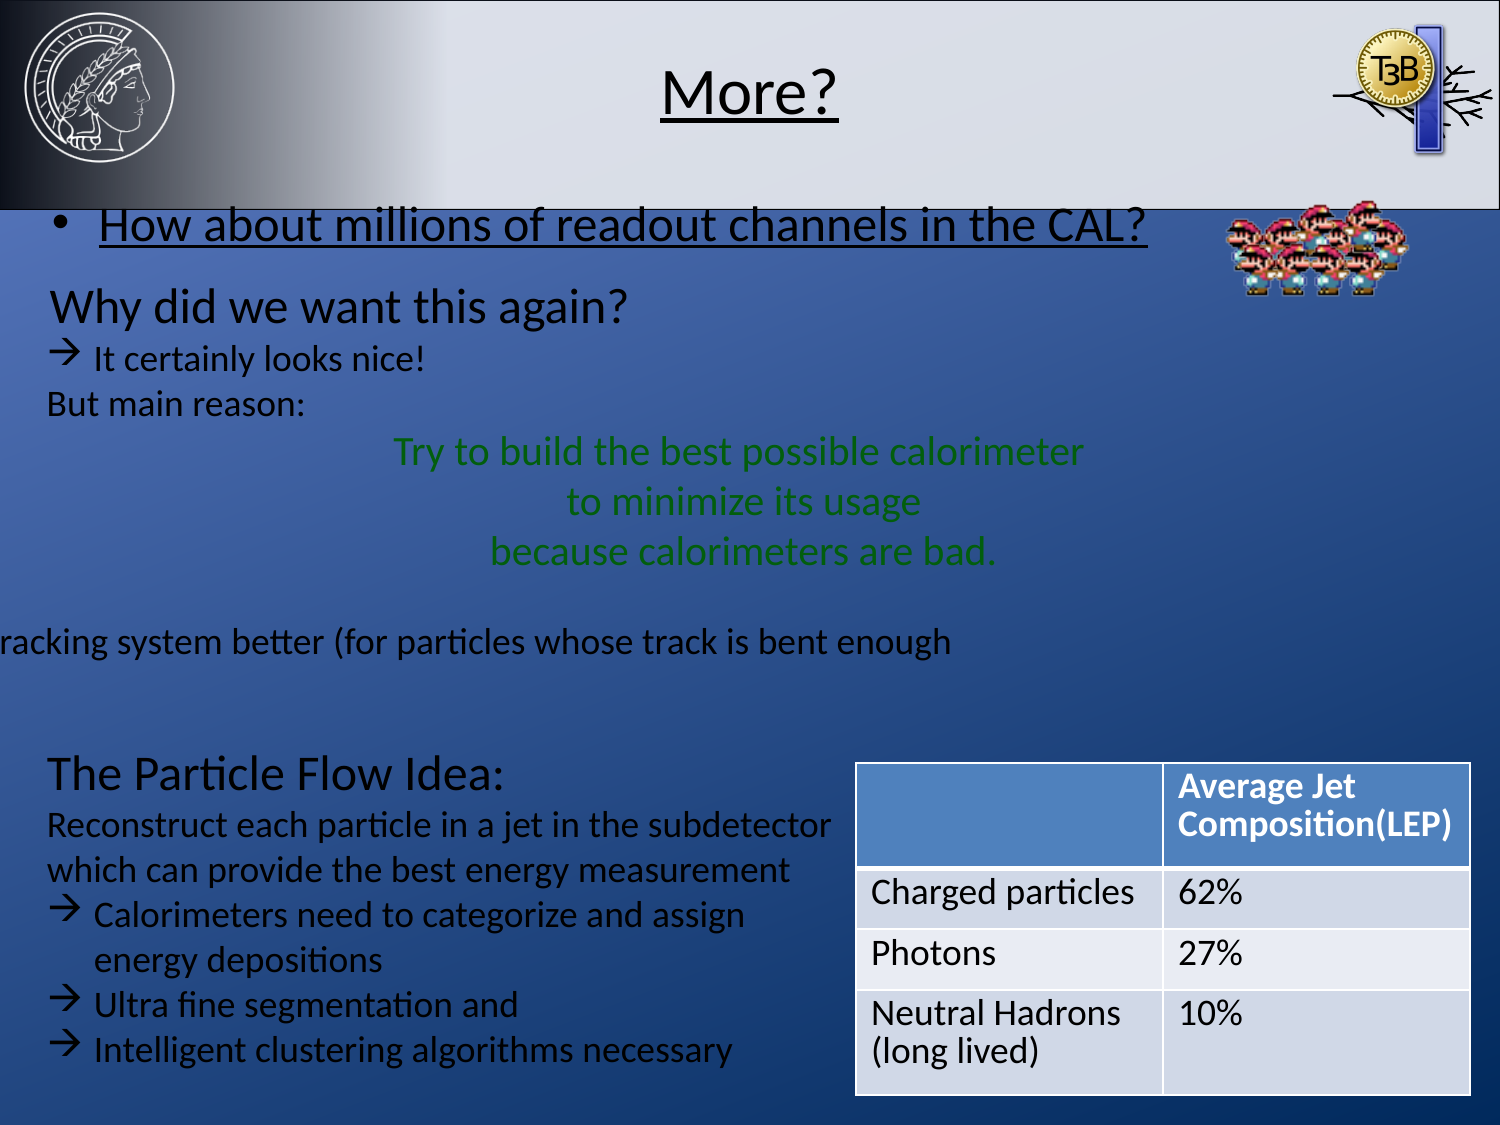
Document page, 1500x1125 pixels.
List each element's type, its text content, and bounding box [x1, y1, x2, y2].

table_cell Photons [857, 930, 1162, 989]
text_box Why did we want this again? [34, 265, 1459, 341]
text_box Momentum measurement of tracking system better (for particles whose track is bent enough ~100GeV in case of ILD) [0, 609, 1500, 715]
table_cell 10% [1164, 991, 1469, 1094]
table_header [857, 764, 1162, 866]
table_cell Charged particles [857, 871, 1162, 928]
table_cell Neutral Hadrons (long lived) [857, 991, 1162, 1094]
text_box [1222, 195, 1412, 299]
table_cell 27% [1164, 930, 1469, 989]
picture [1325, 0, 1500, 175]
title More? [75, 12, 1425, 163]
text_box How about millions of readout channels in the CAL? [37, 184, 1163, 260]
table_header Average Jet Composition(LEP) [1164, 764, 1469, 866]
text_box It certainly looks nice! But main reason: Try to build the best possible calorimeter to minimize its usage because calorimeters are bad. [31, 326, 1456, 582]
picture [24, 12, 75, 163]
text_box The Particle Flow Idea: Reconstruct each particle in a jet in the subdetector which can provide the best energy measurement Calorimeters need to categorize and assign energy depositions Ultra fine segmentation and Intelligent clustering algorithms necessary [32, 732, 857, 1078]
table_cell 62% [1164, 871, 1469, 928]
